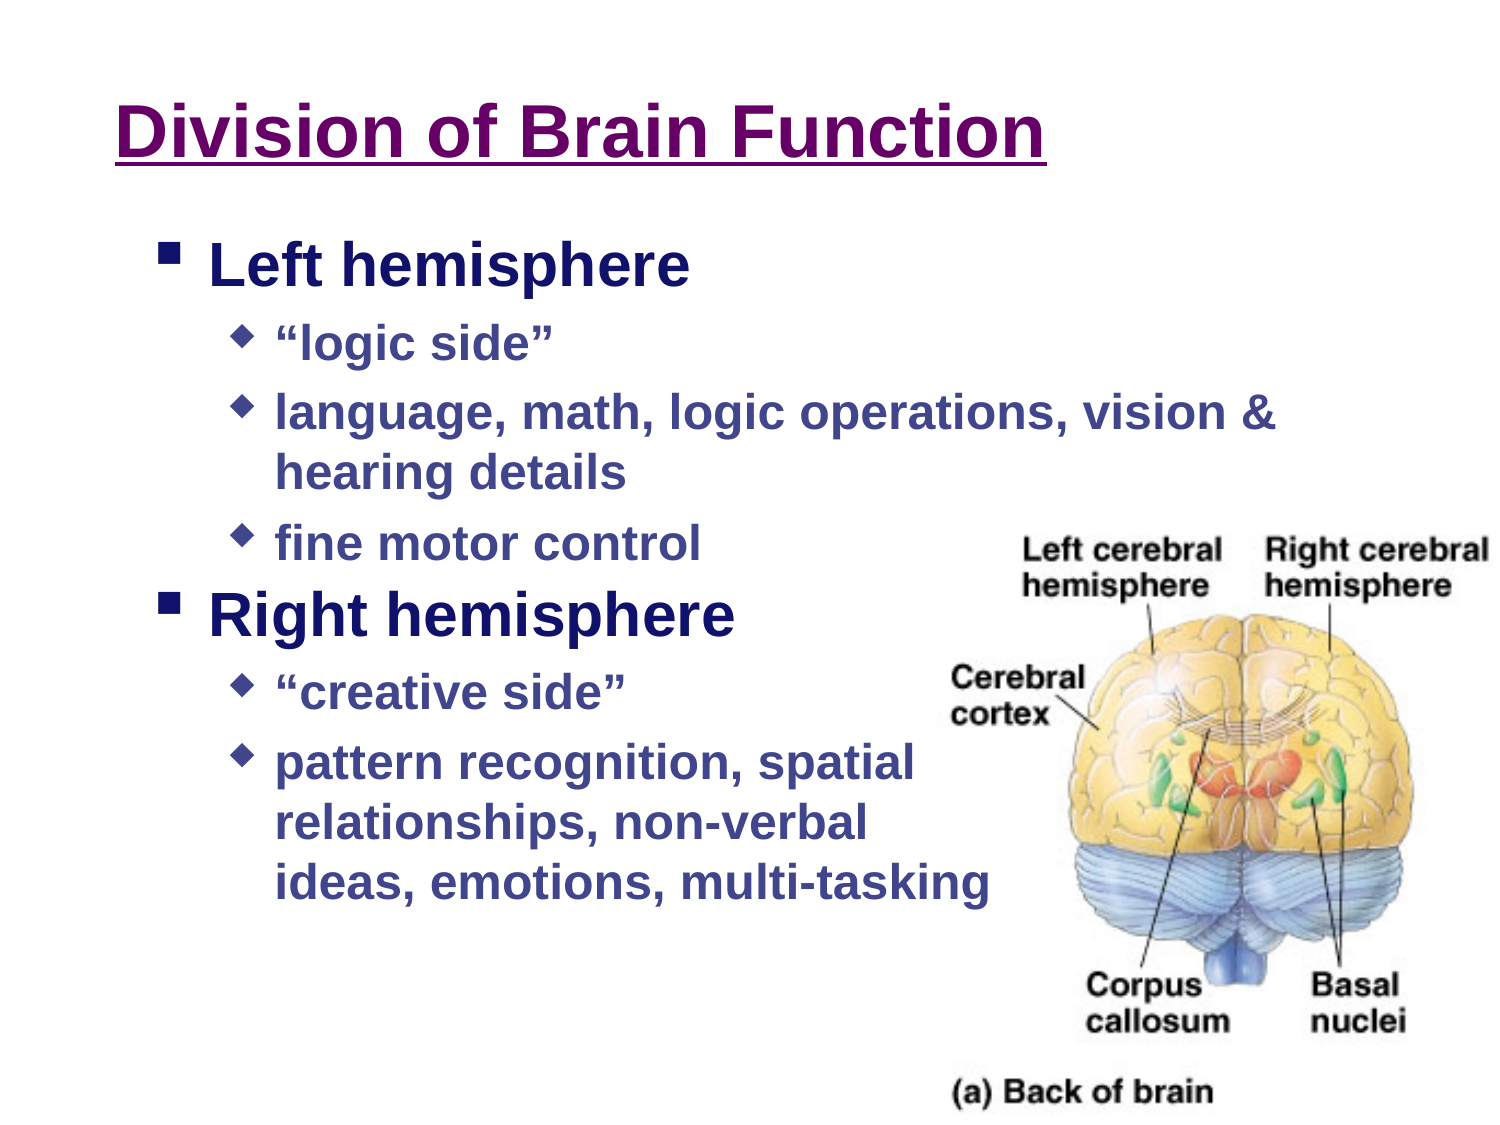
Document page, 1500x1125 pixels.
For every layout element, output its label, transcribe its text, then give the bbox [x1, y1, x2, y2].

list Left hemisphere “logic side” language, math, logic operations, vision & hearing details fine motor control Right hemisphere “creative side” pattern recognition, spatial relationships, non-verbal ideas, emotions, multi-tasking [137, 224, 1363, 976]
title Division of Brain Function [99, 74, 1376, 201]
picture [935, 518, 1494, 1125]
